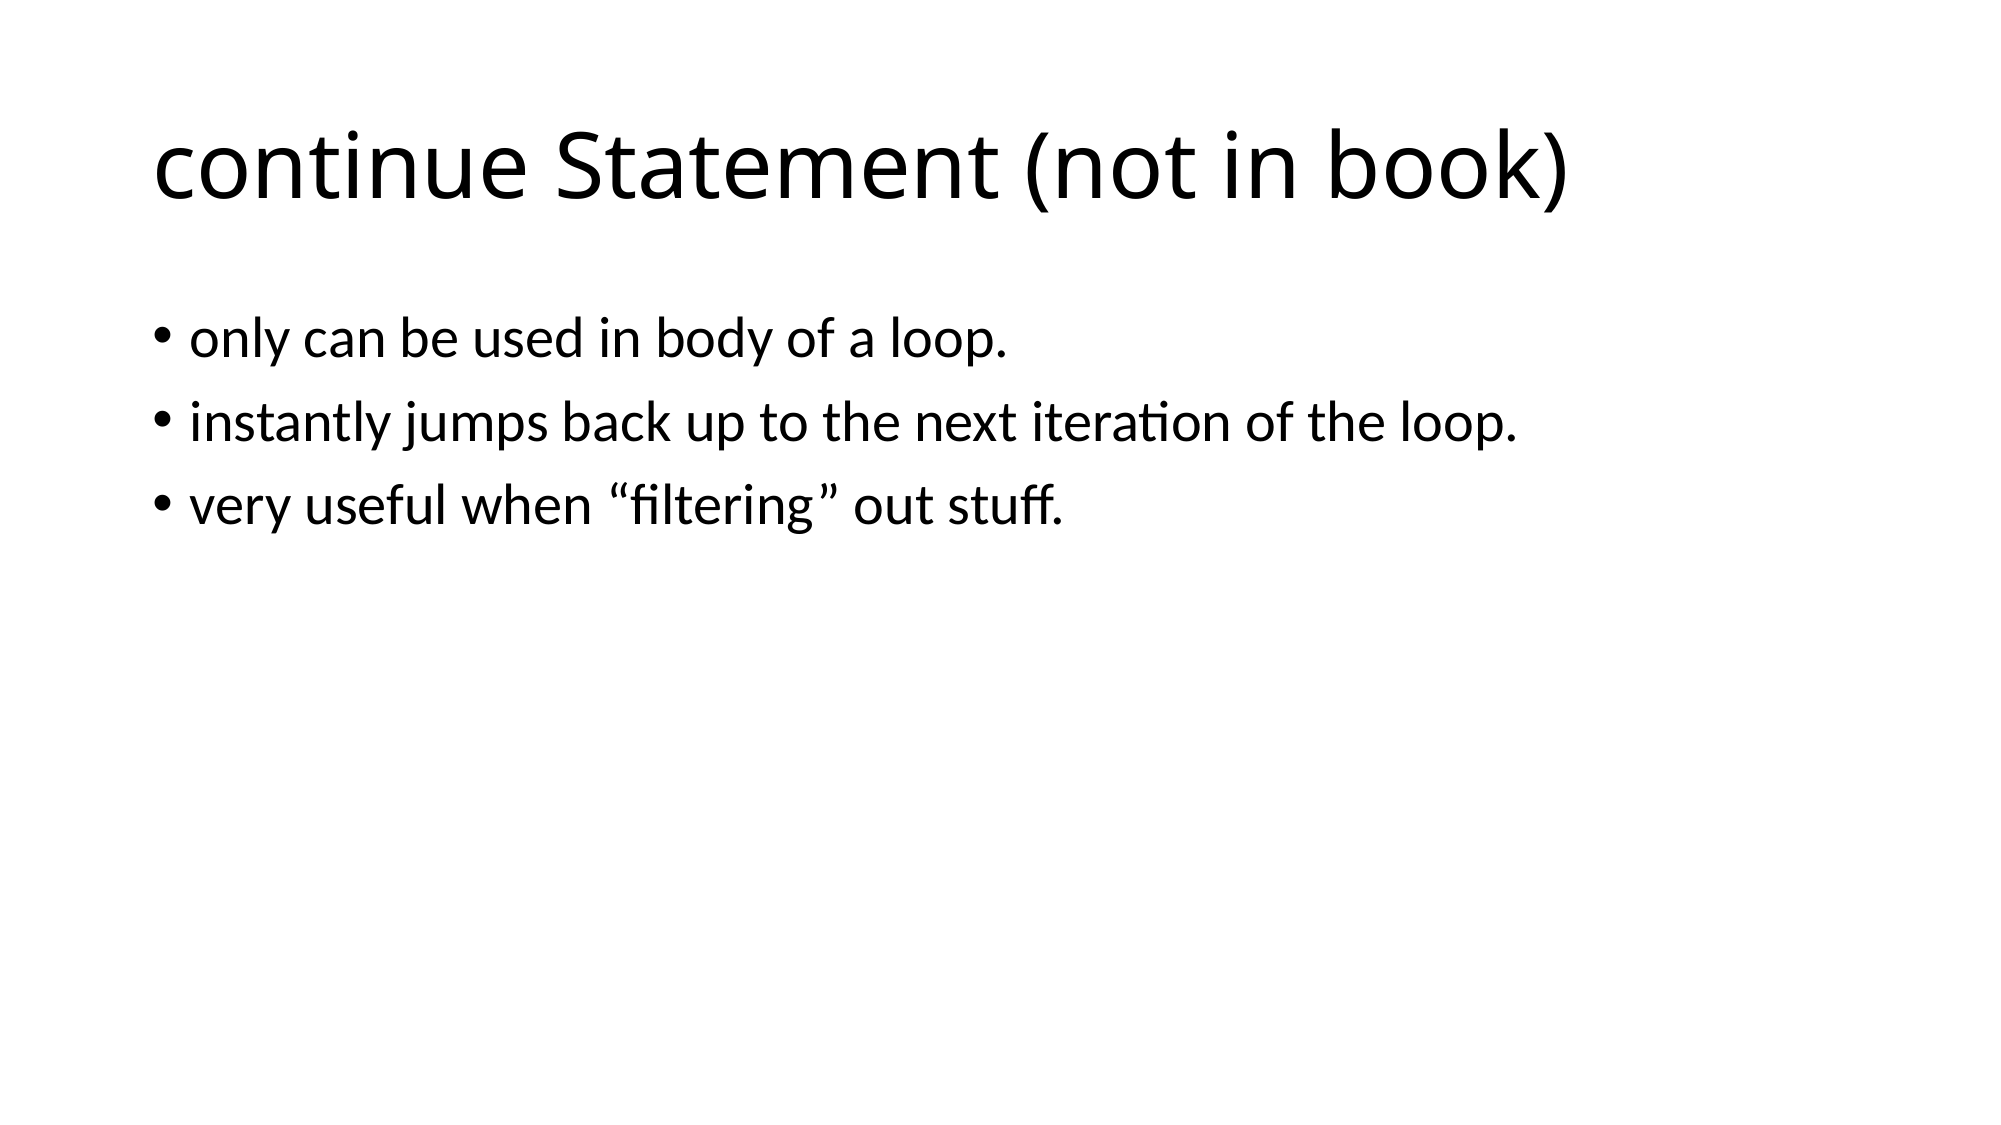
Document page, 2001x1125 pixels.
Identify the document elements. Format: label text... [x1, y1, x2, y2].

list only can be used in body of a loop. instantly jumps back up to the next iteration of the loop. very useful when “filtering” out stuff. [137, 299, 1863, 1014]
title continue Statement (not in book) [137, 59, 1863, 278]
